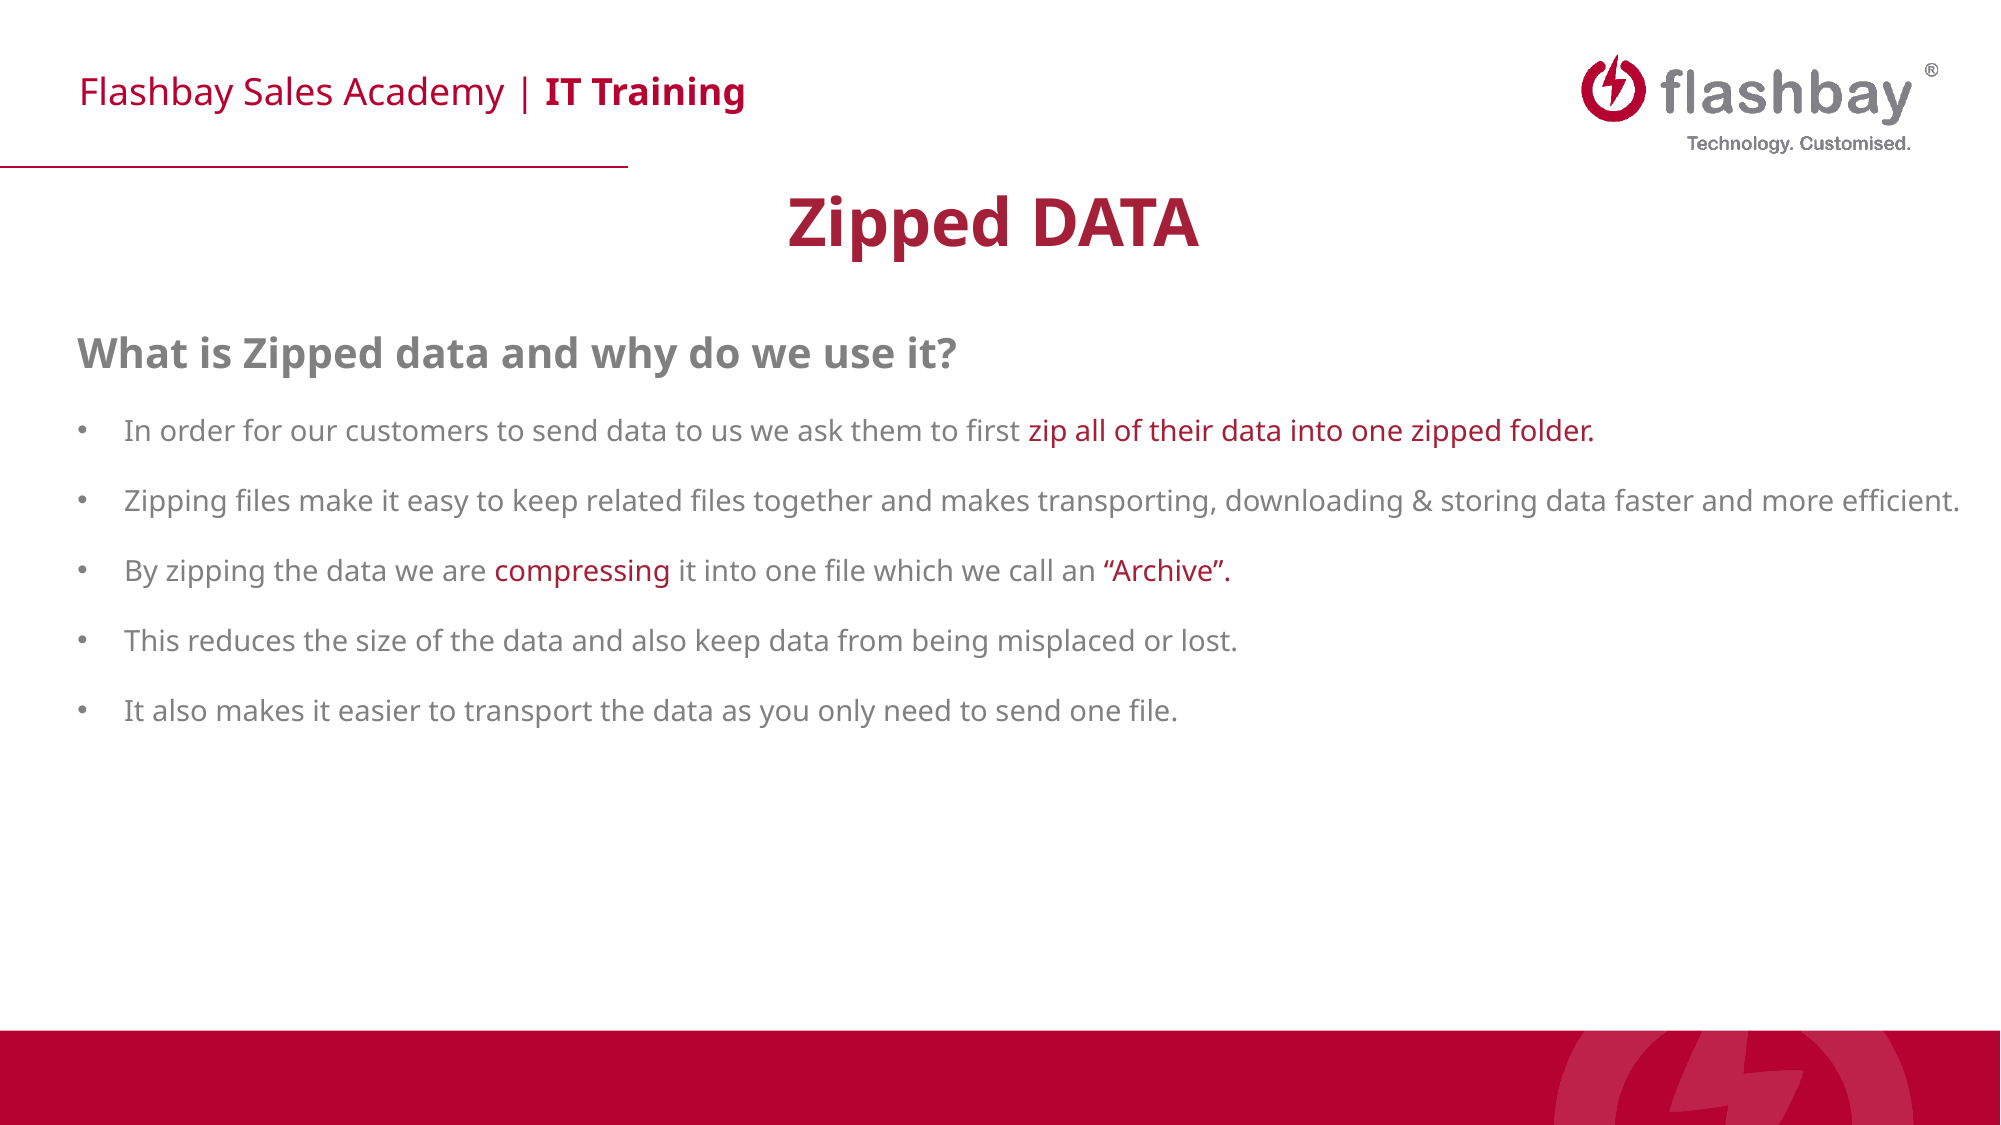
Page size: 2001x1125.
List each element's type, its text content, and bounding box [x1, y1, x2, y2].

text_box What is Zipped data and why do we use it? In order for our customers to send data to us we ask them to first zip all of their data into one zipped folder. Zipping files make it easy to keep related files together and makes transporting, downloading & storing data faster and more efficient. By zipping the data we are compressing it into one file which we call an “Archive”. This reduces the size of the data and also keep data from being misplaced or lost. It also makes it easier to transport the data as you only need to send one file. [62, 269, 2000, 805]
picture [1575, 52, 1944, 155]
text_box Zipped DATA [5, 172, 2000, 267]
picture [1519, 1030, 1944, 1125]
